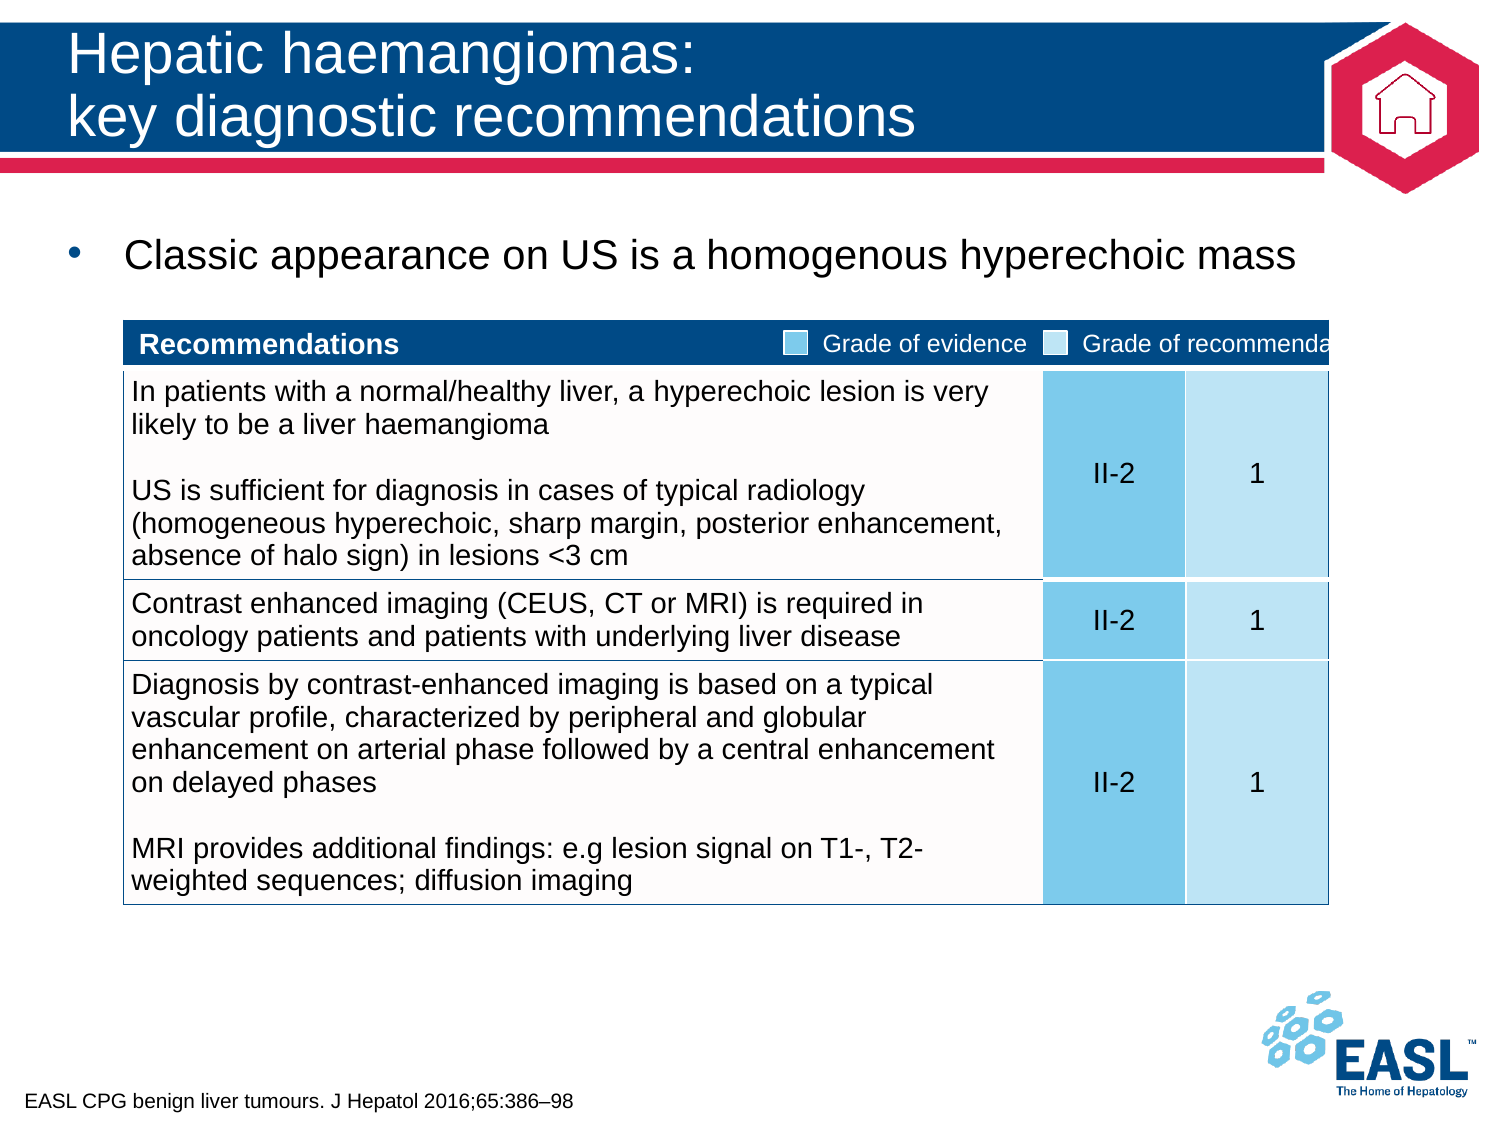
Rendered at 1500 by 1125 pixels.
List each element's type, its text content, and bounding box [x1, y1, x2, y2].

picture [1257, 987, 1479, 1100]
picture [0, 22, 1479, 194]
table_cell II-2 [1043, 375, 1185, 577]
table_header Recommendations [124, 321, 780, 365]
table_cell II-2 [1043, 661, 1185, 904]
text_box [783, 319, 1390, 366]
table_cell Diagnosis by contrast-enhanced imaging is based on a typical vascular profile, characterized by peripheral and globular enhancement on arterial phase followed by a central enhancement on delayed phases MRI provides additional findings: e.g lesion signal on T1-, T2-weighted sequences; diffusion imaging [124, 661, 1043, 904]
table_cell Contrast enhanced imaging (CEUS, CT or MRI) is required in oncology patients and patients with underlying liver disease [124, 580, 1043, 660]
list EASL CPG benign liver tumours. J Hepatol 2016;65:386–98 [0, 1062, 1235, 1125]
table_cell In patients with a normal/healthy liver, a hyperechoic lesion is very likely to be a liver haemangioma US is sufficient for diagnosis in cases of typical radiology (homogeneous hyperechoic, sharp margin, posterior enhancement, absence of halo sign) in lesions <3 cm [124, 371, 1043, 579]
table_cell 1 [1187, 582, 1328, 659]
title Hepatic haemangiomas: key diagnostic recommendations [52, 23, 1306, 150]
list Classic appearance on US is a homogenous hyperechoic mass [52, 219, 1448, 979]
table_cell II-2 [1043, 582, 1185, 659]
table_cell 1 [1186, 375, 1328, 577]
table_cell 1 [1187, 661, 1328, 904]
